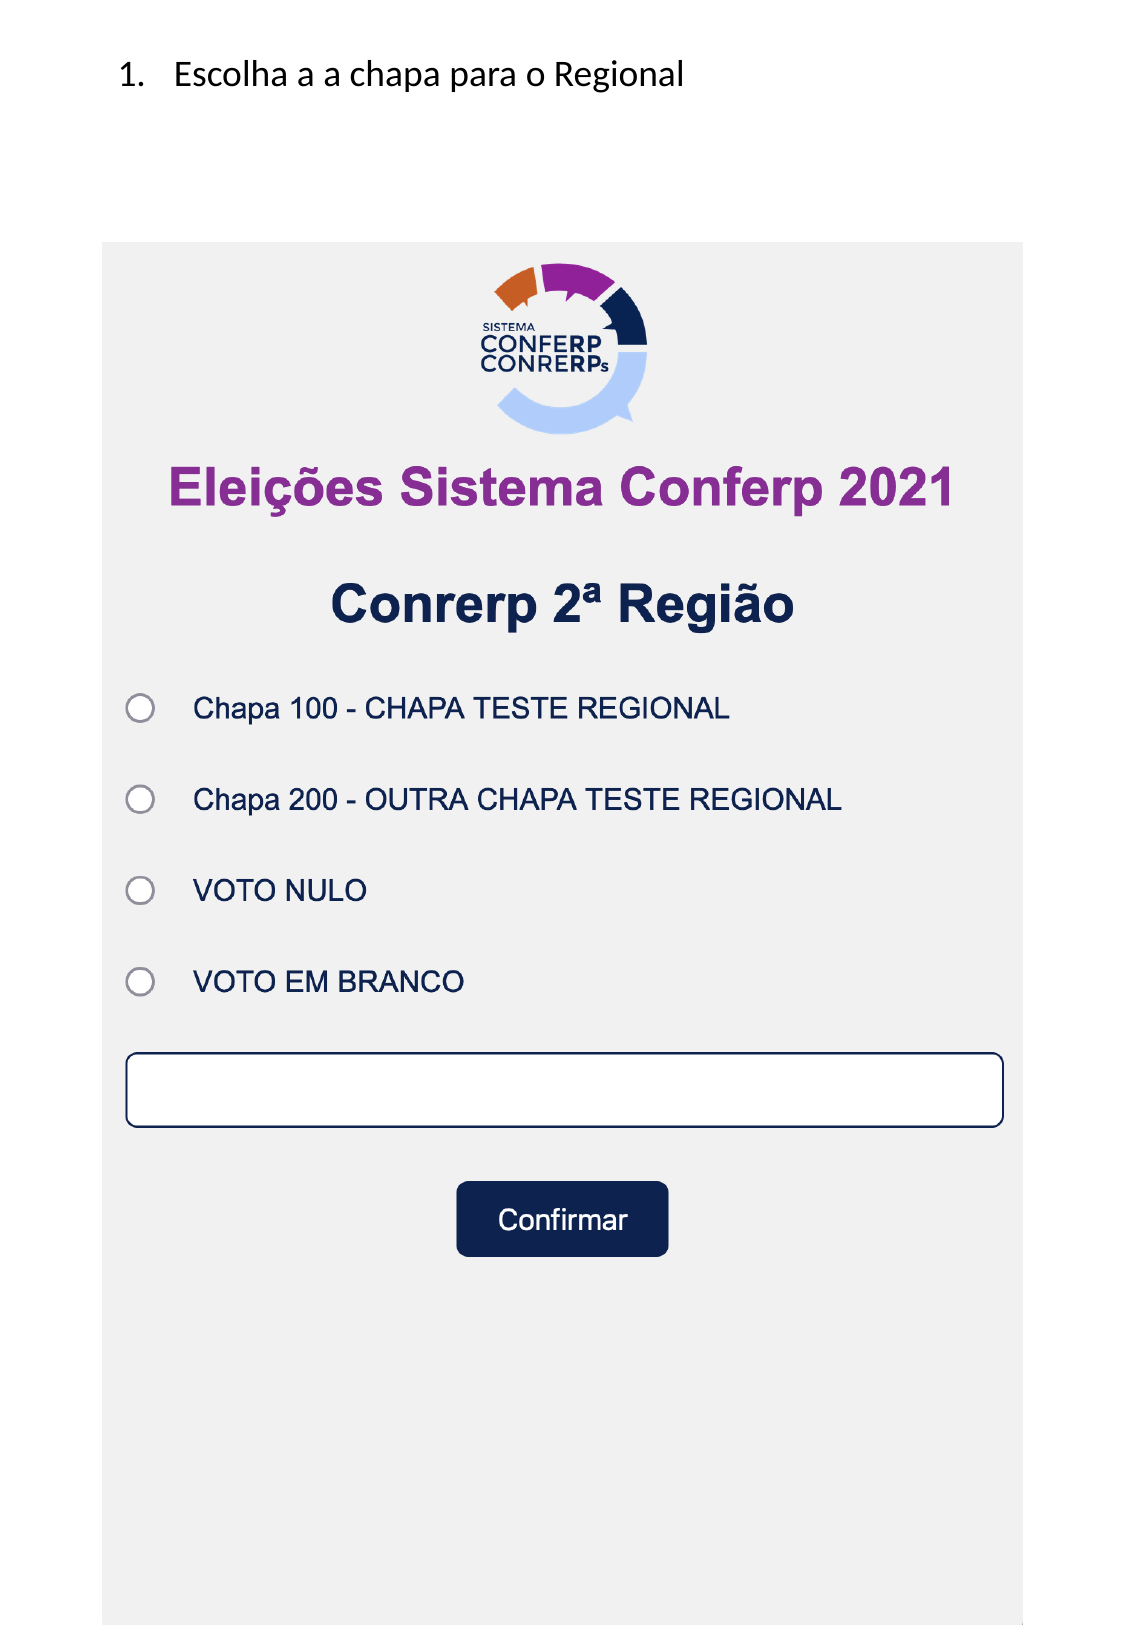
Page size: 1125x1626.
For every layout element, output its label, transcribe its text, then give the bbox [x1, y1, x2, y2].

picture [102, 242, 1023, 1625]
text_box Escolha a a chapa para o Regional [102, 41, 1125, 102]
